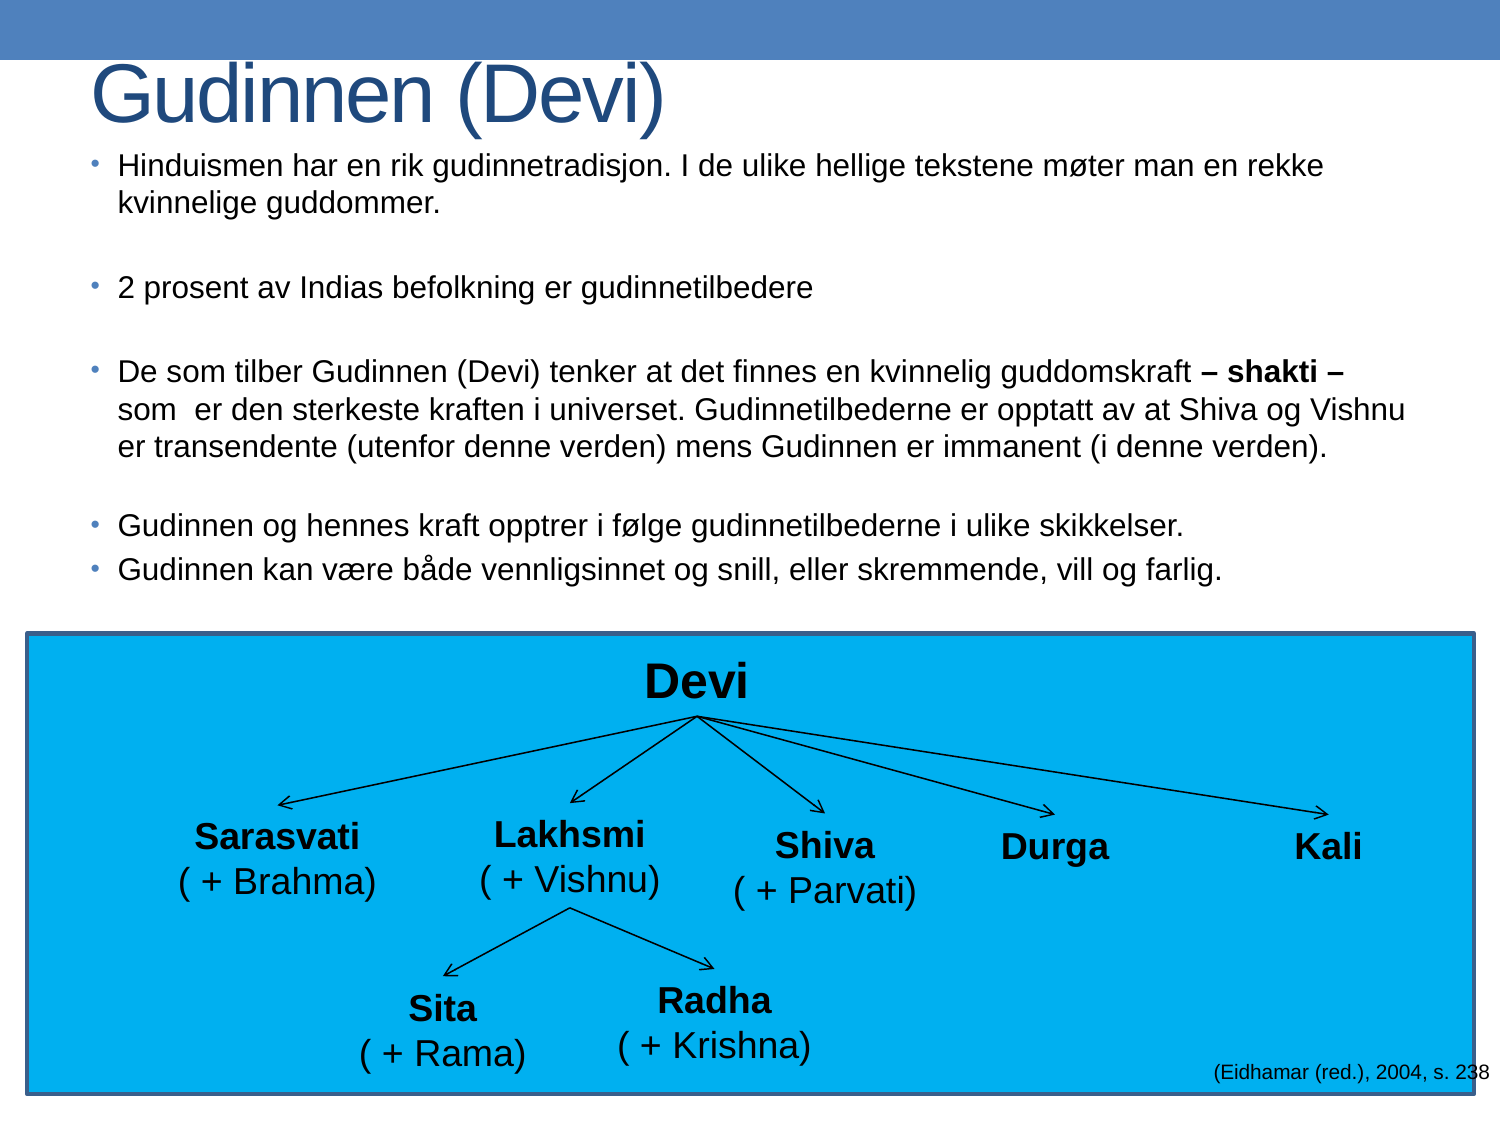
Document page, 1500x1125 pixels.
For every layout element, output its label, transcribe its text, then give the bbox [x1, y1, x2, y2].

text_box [277, 717, 568, 806]
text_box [442, 908, 571, 977]
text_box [569, 717, 694, 804]
title Gudinnen (Devi) [75, 0, 1425, 137]
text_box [26, 633, 1500, 1095]
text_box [696, 717, 1330, 815]
list Hinduismen har en rik gudinnetradisjon. I de ulike hellige tekstene møter man en rekke kvinnelige guddommer. 2 prosent av Indias befolkning er gudinnetilbedere De som tilber Gudinnen (Devi) tenker at det finnes en kvinnelig guddomskraft – shakti – som er den sterkeste kraften i universet. Gudinnetilbederne er opptatt av at Shiva og Vishnu er transendente (utenfor denne verden) mens Gudinnen er immanent (i denne verden). Gudinnen og hennes kraft opptrer i følge gudinnetilbederne i ulike skikkelser. Gudinnen kan være både vennligsinnet og snill, eller skremmende, vill og farlig. [75, 137, 1426, 607]
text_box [569, 908, 715, 970]
